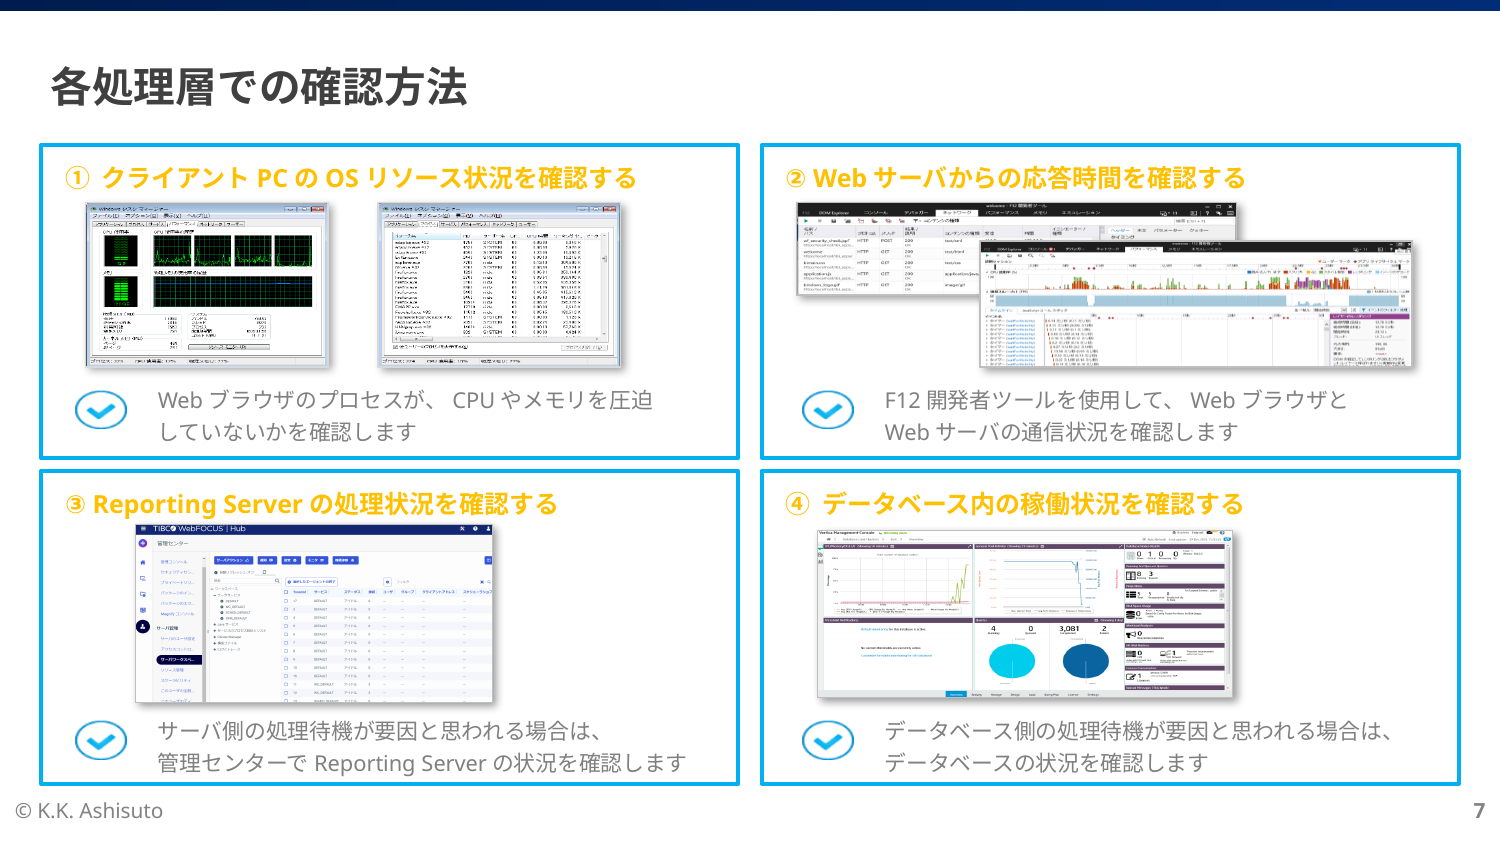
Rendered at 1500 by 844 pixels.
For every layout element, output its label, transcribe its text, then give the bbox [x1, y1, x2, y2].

picture [800, 388, 854, 430]
text_box ② Webサーバからの応答時間を確認する [760, 143, 1461, 460]
title 各処理層での確認方法 [35, 33, 1465, 139]
picture [73, 719, 128, 761]
picture [796, 202, 1412, 367]
slide_number 7 [1409, 790, 1500, 836]
text_box サーバ側の処理待機が要因と思われる場合は、 管理センターでReporting Serverの状況を確認します [143, 705, 739, 783]
footer © K.K. Ashisuto [0, 790, 402, 836]
picture [86, 202, 328, 367]
picture [135, 524, 494, 703]
text_box ③ Reporting Serverの処理状況を確認する [39, 469, 740, 786]
text_box ① クライアントPCのOSリソース状況を確認する [39, 143, 740, 460]
text_box F12開発者ツールを使用して、Webブラウザと Webサーバの通信状況を確認します [869, 374, 1459, 453]
text_box データベース側の処理待機が要因と思われる場合は、データベースの状況を確認します [869, 705, 1459, 783]
text_box ④ データベース内の稼働状況を確認する [760, 469, 1461, 786]
text_box Webブラウザのプロセスが、CPUやメモリを圧迫 していないかを確認します [143, 374, 739, 453]
picture [73, 388, 128, 430]
picture [378, 202, 620, 367]
picture [800, 719, 854, 761]
picture [817, 530, 1234, 698]
